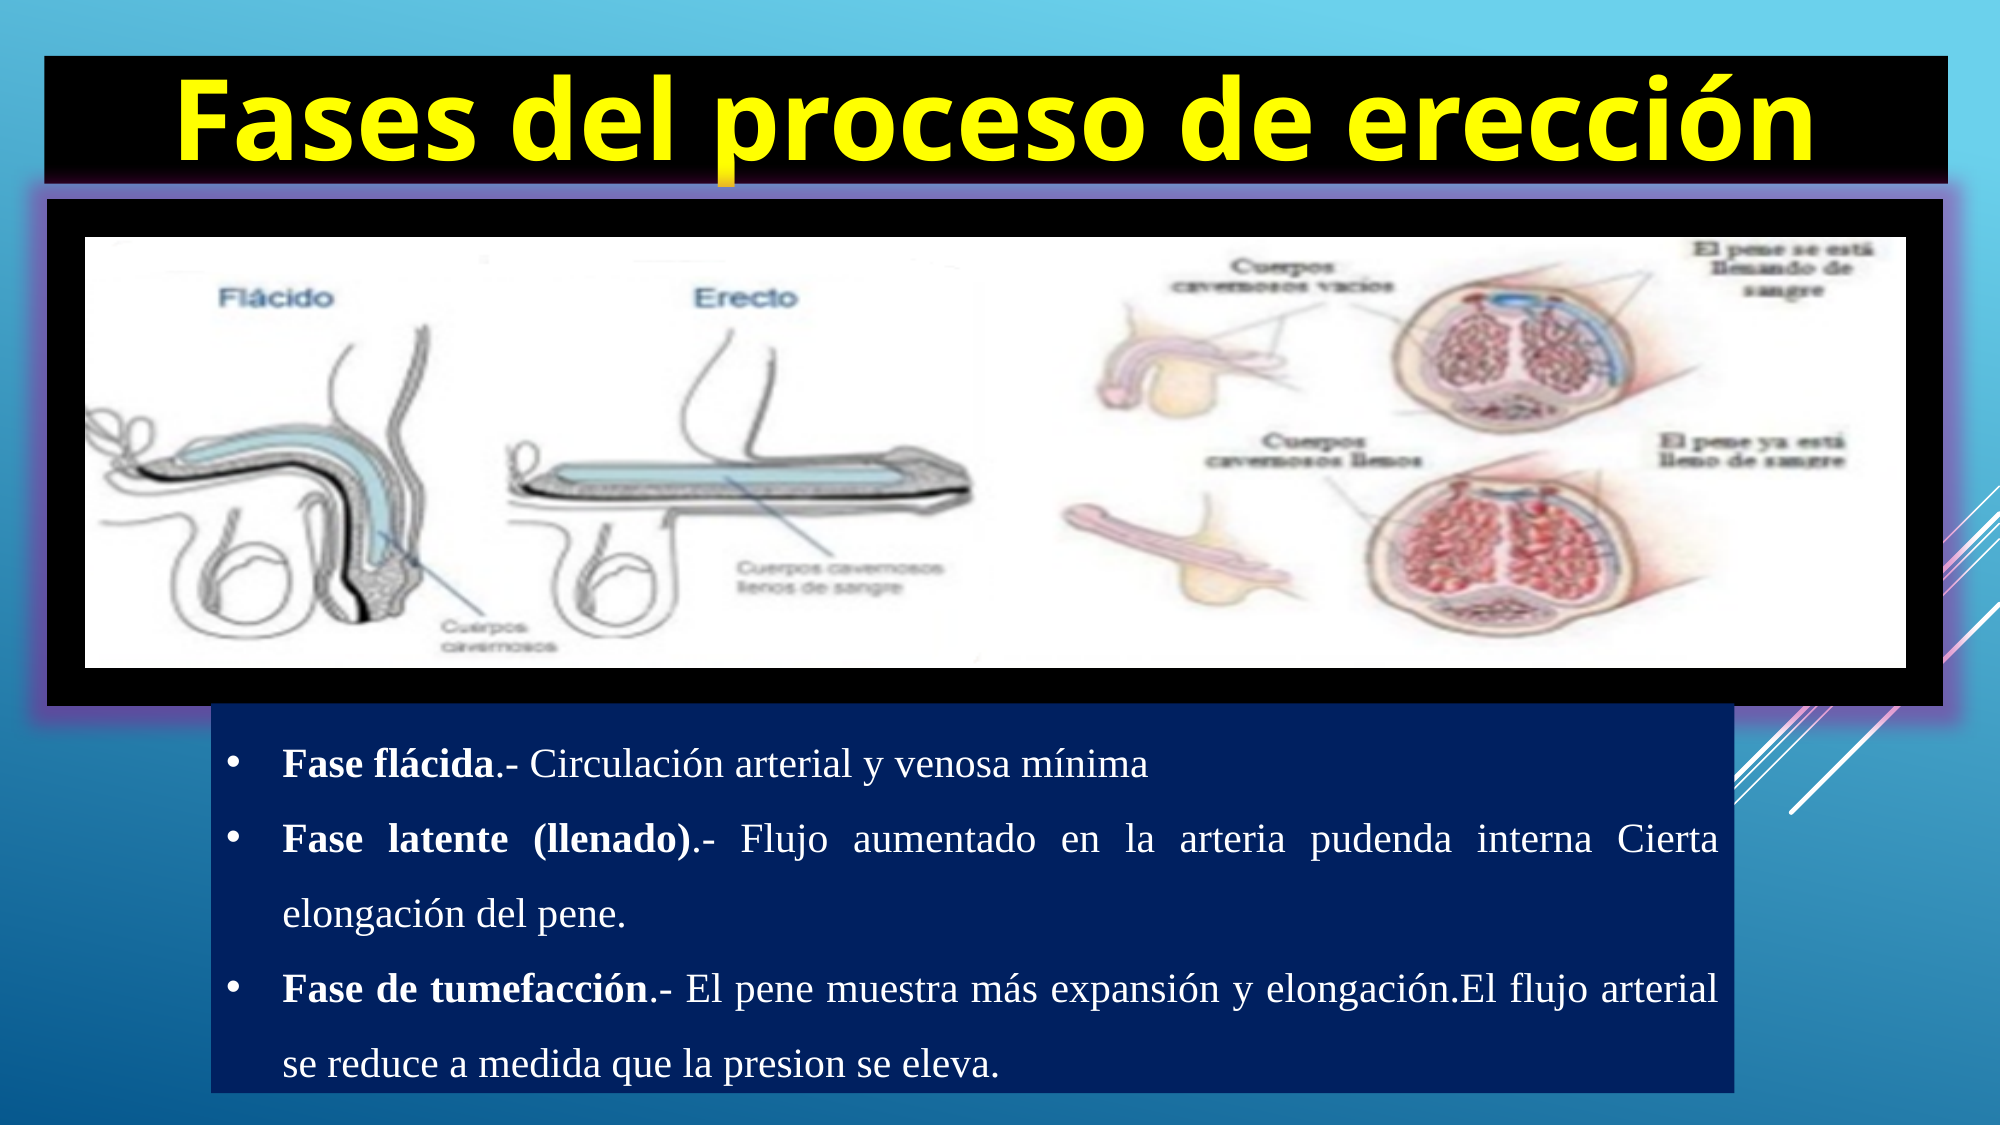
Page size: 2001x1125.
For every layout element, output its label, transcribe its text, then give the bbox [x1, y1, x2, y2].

text_box Fases del proceso de erección [44, 55, 1948, 168]
text_box Fase flácida.- Circulación arterial y venosa mínima Fase latente (llenado).- Flujo aumentado en la arteria pudenda interna Cierta elongación del pene. Fase de tumefacción.- El pene muestra más expansión y elongación.El flujo arterial se reduce a medida que la presion se eleva. [211, 703, 1735, 1094]
picture [84, 236, 1907, 669]
